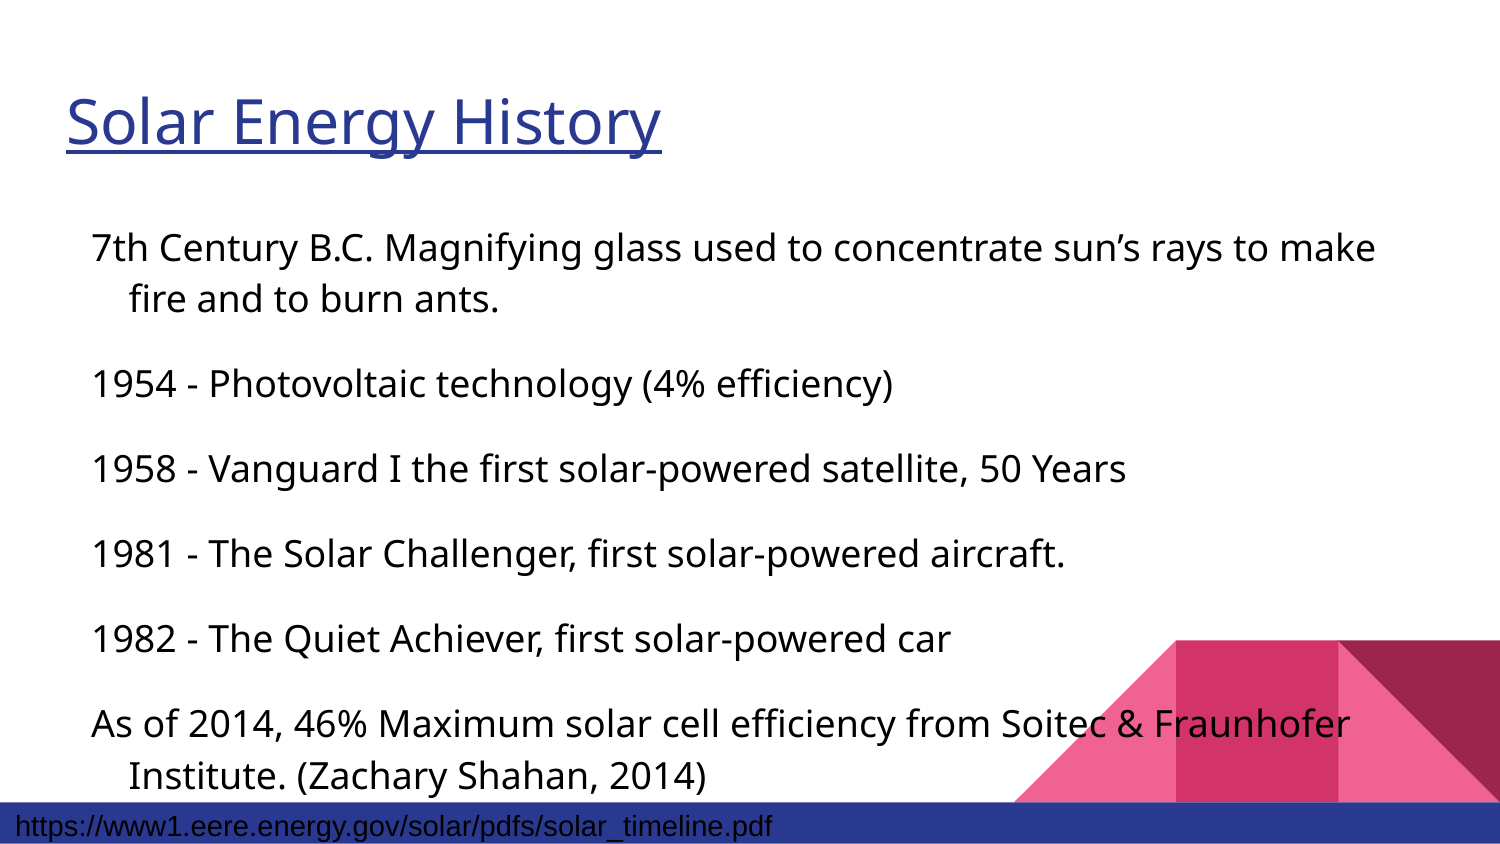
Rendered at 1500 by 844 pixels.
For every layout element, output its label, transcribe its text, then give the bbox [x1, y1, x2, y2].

title Solar Energy History [51, 67, 1449, 167]
list 7th Century B.C. Magnifying glass used to concentrate sun’s rays to make fire and to burn ants. 1954 - Photovoltaic technology (4% efficiency) 1958 - Vanguard I the first solar-powered satellite, 50 Years 1981 - The Solar Challenger, first solar-powered aircraft. 1982 - The Quiet Achiever, first solar-powered car As of 2014, 46% Maximum solar cell efficiency from Soitec & Fraunhofer Institute. (Zachary Shahan, 2014) [38, 201, 1437, 750]
text_box https://www1.eere.energy.gov/solar/pdfs/solar_timeline.pdf [0, 792, 1101, 823]
